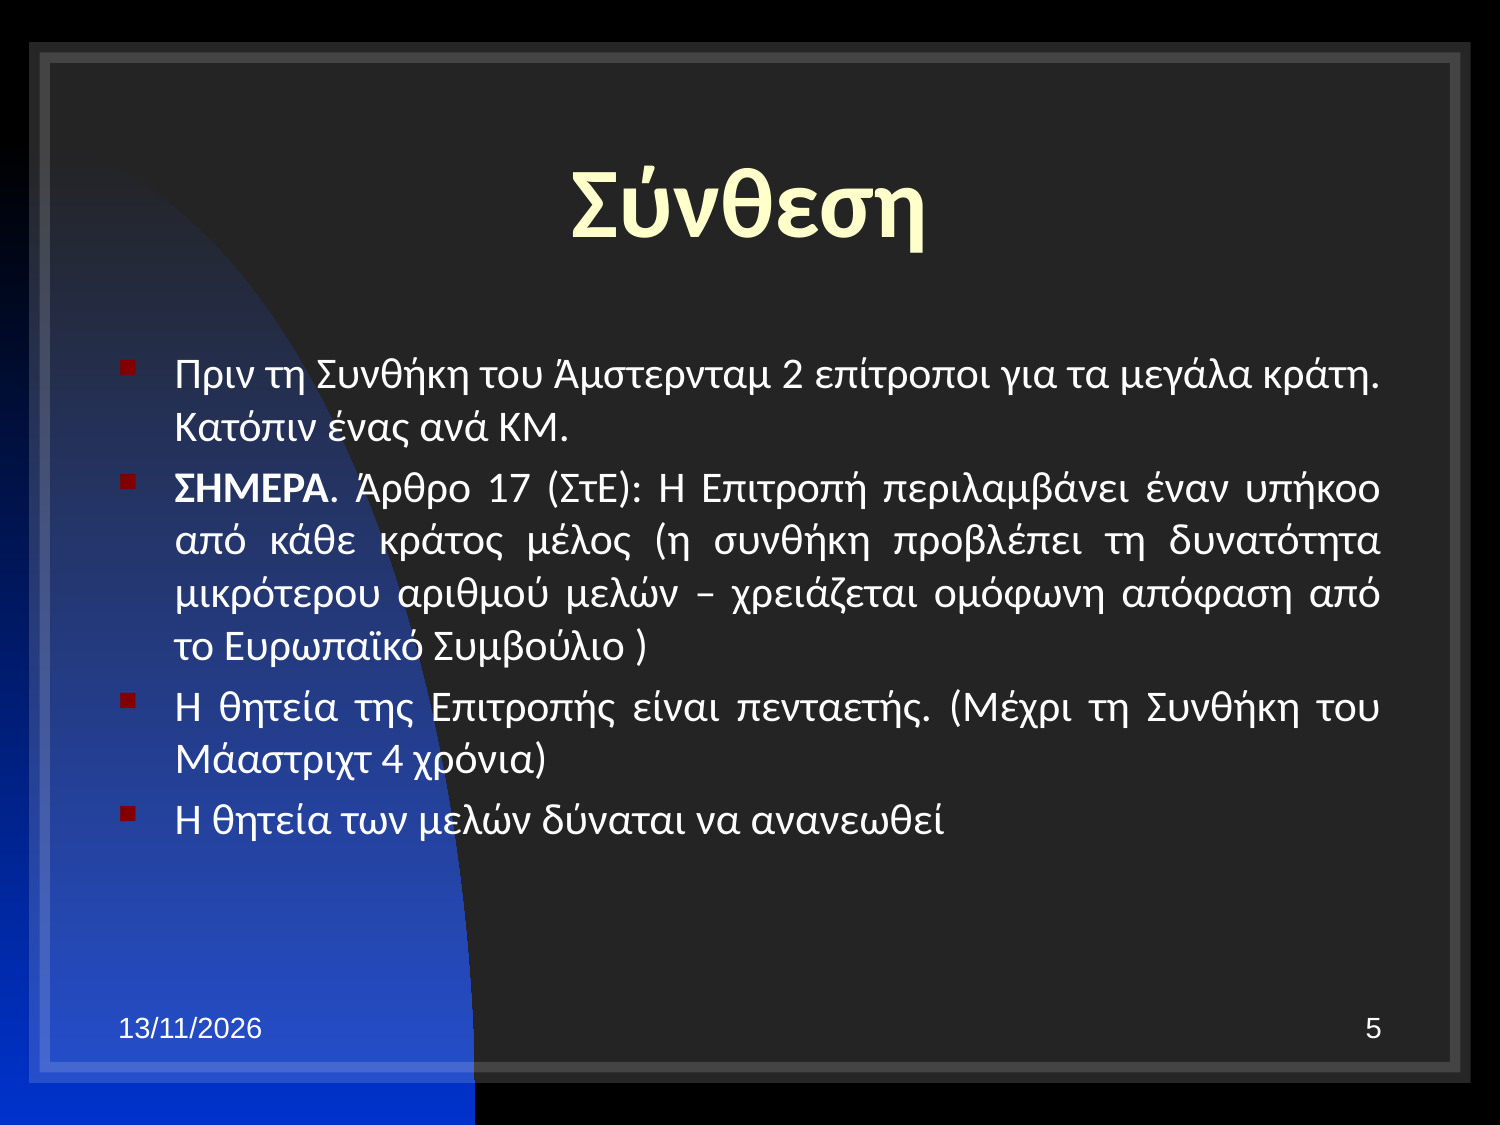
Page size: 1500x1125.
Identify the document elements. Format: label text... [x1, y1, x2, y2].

text_box [38, 51, 1461, 1073]
slide_number 5 [1059, 996, 1397, 1057]
list Πριν τη Συνθήκη του Άμστερνταμ 2 επίτροποι για τα μεγάλα κράτη. Κατόπιν ένας ανά ΚΜ. ΣΗΜΕΡΑ. Άρθρο 17 (ΣτΕ): Η Επιτροπή περιλαμβάνει έναν υπήκοο από κάθε κράτος μέλος (η συνθήκη προβλέπει τη δυνατότητα μικρότερου αριθμού μελών – χρειάζεται ομόφωνη απόφαση από το Ευρωπαϊκό Συμβούλιο ) Η θητεία της Επιτροπής είναι πενταετής. (Μέχρι τη Συνθήκη του Μάαστριχτ 4 χρόνια) Η θητεία των μελών δύναται να ανανεωθεί [103, 337, 1397, 973]
title Σύνθεση [103, 103, 1397, 322]
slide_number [103, 996, 441, 1057]
